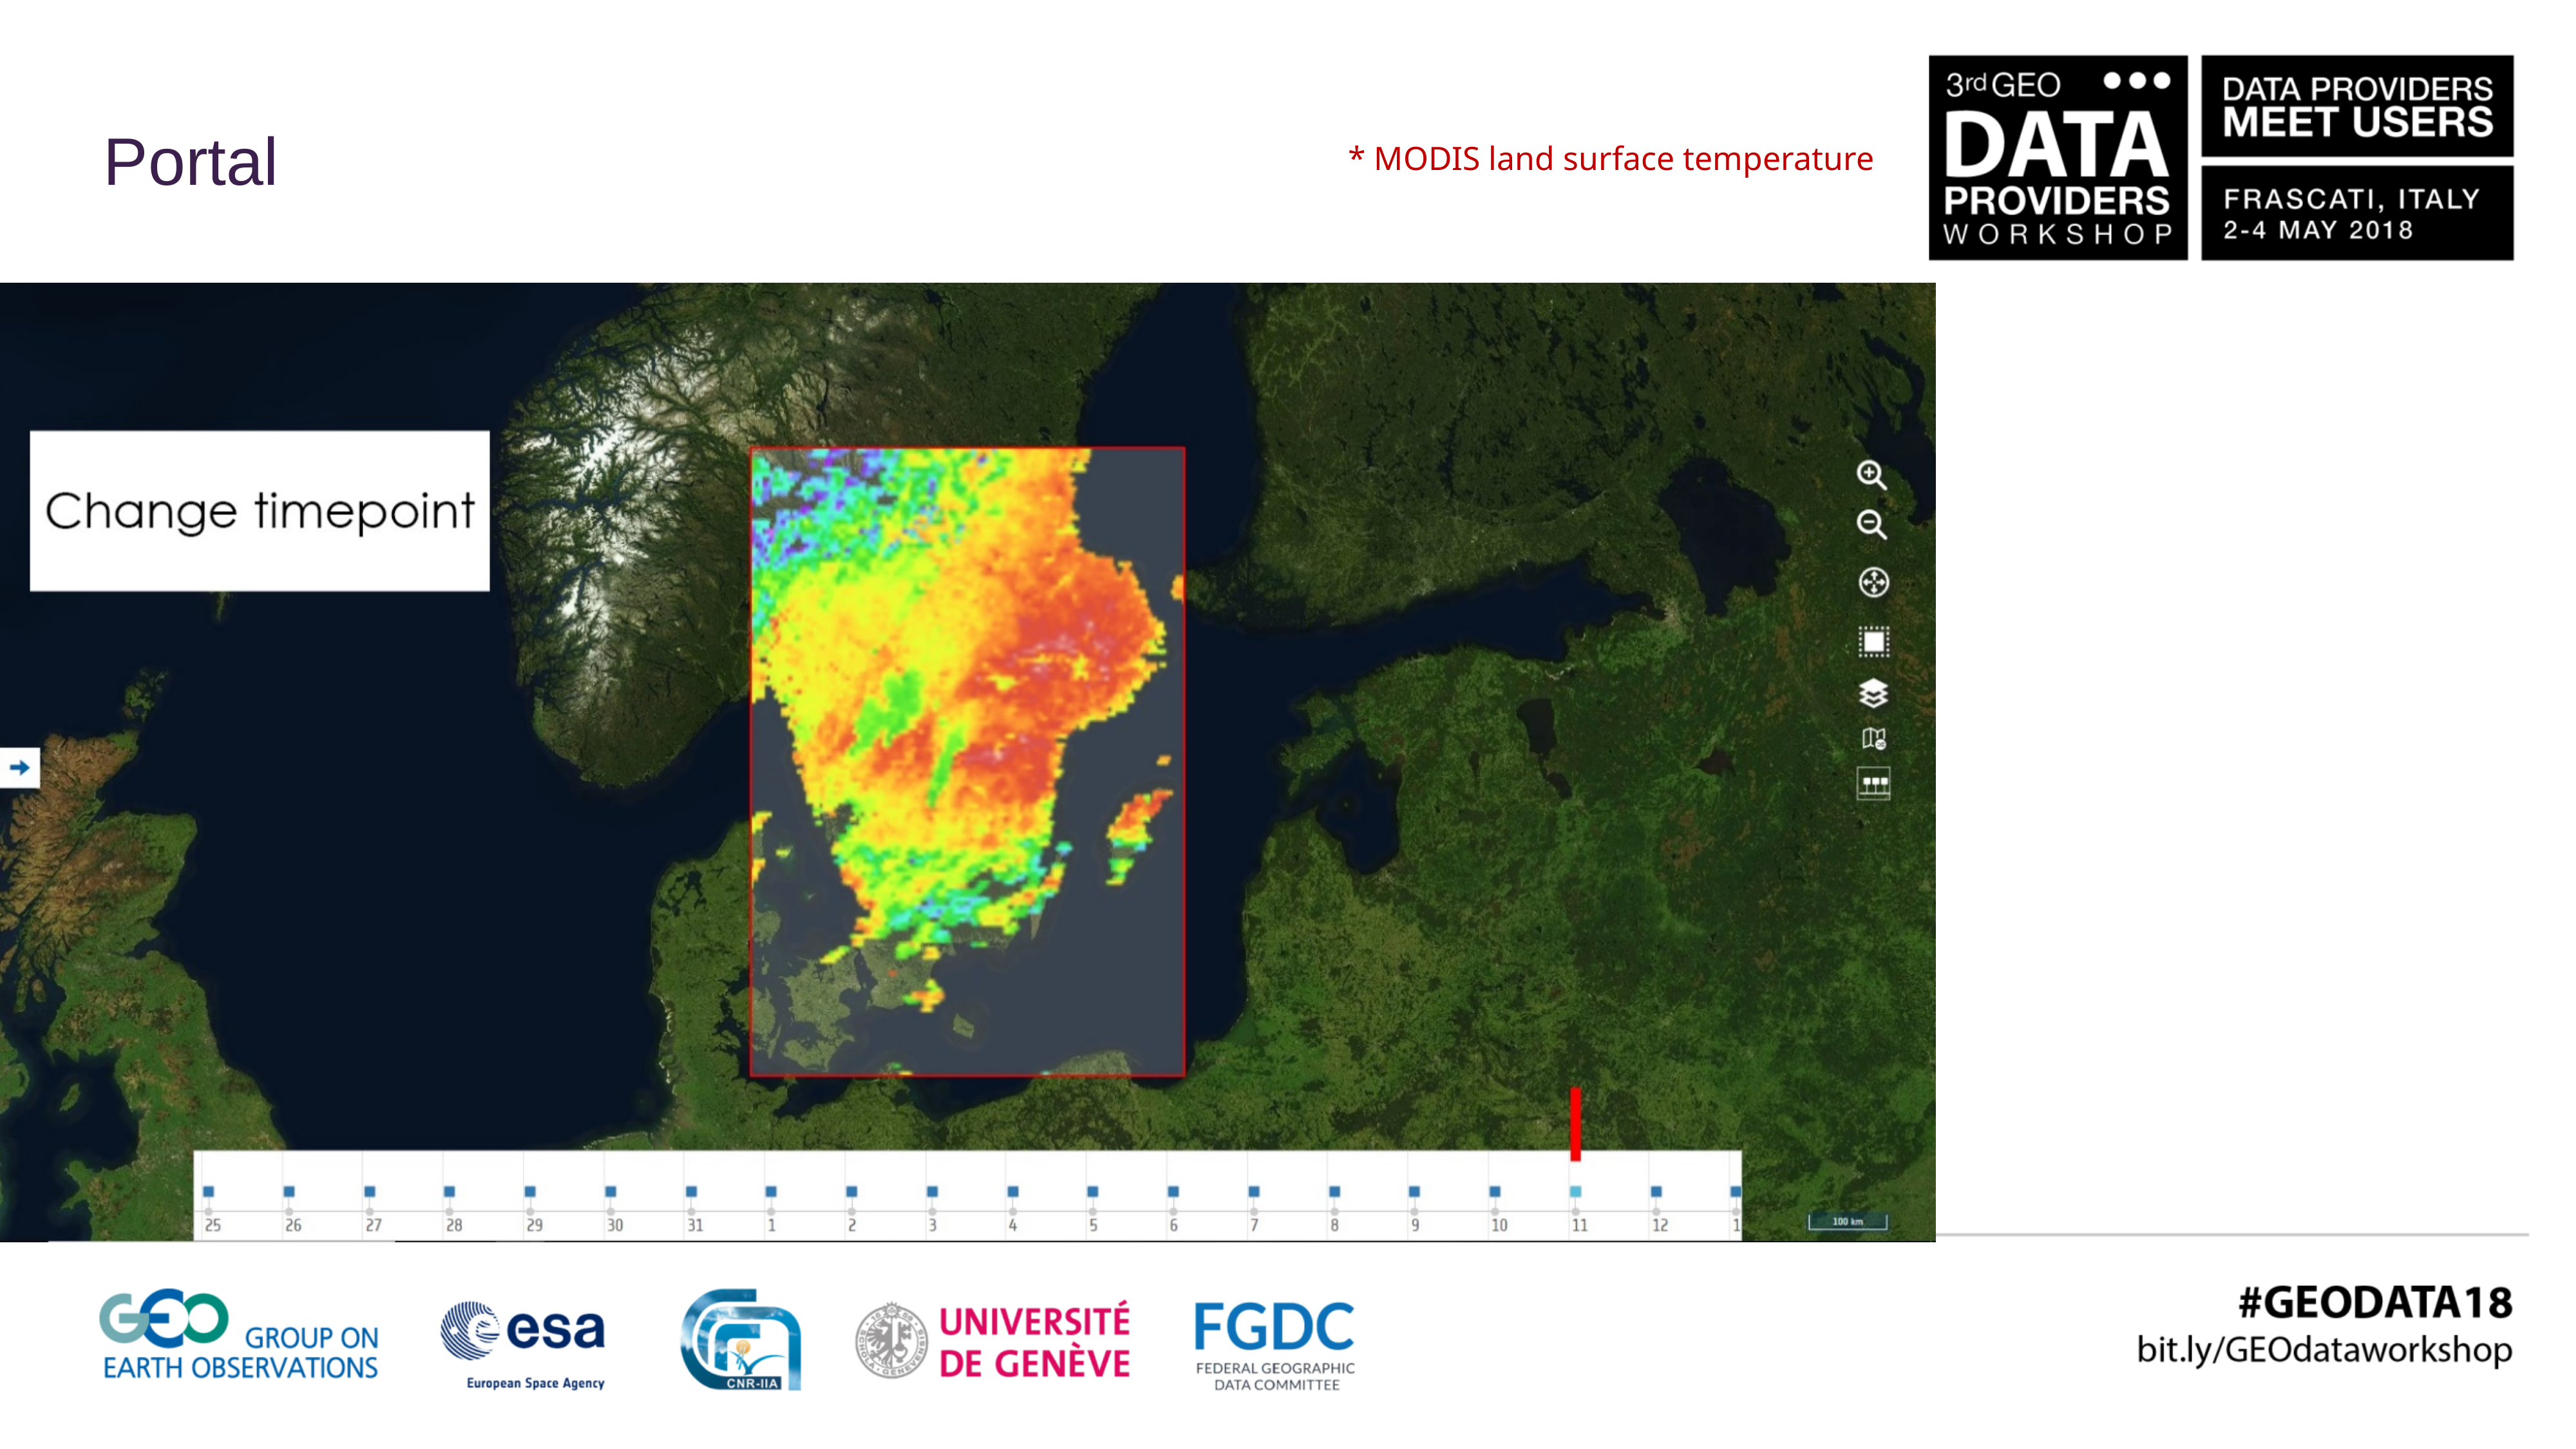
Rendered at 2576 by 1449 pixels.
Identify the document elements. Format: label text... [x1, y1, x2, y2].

text_box Portal [98, 112, 285, 204]
text_box * MODIS land surface temperature [1326, 133, 1897, 182]
picture [0, 0, 2576, 1449]
